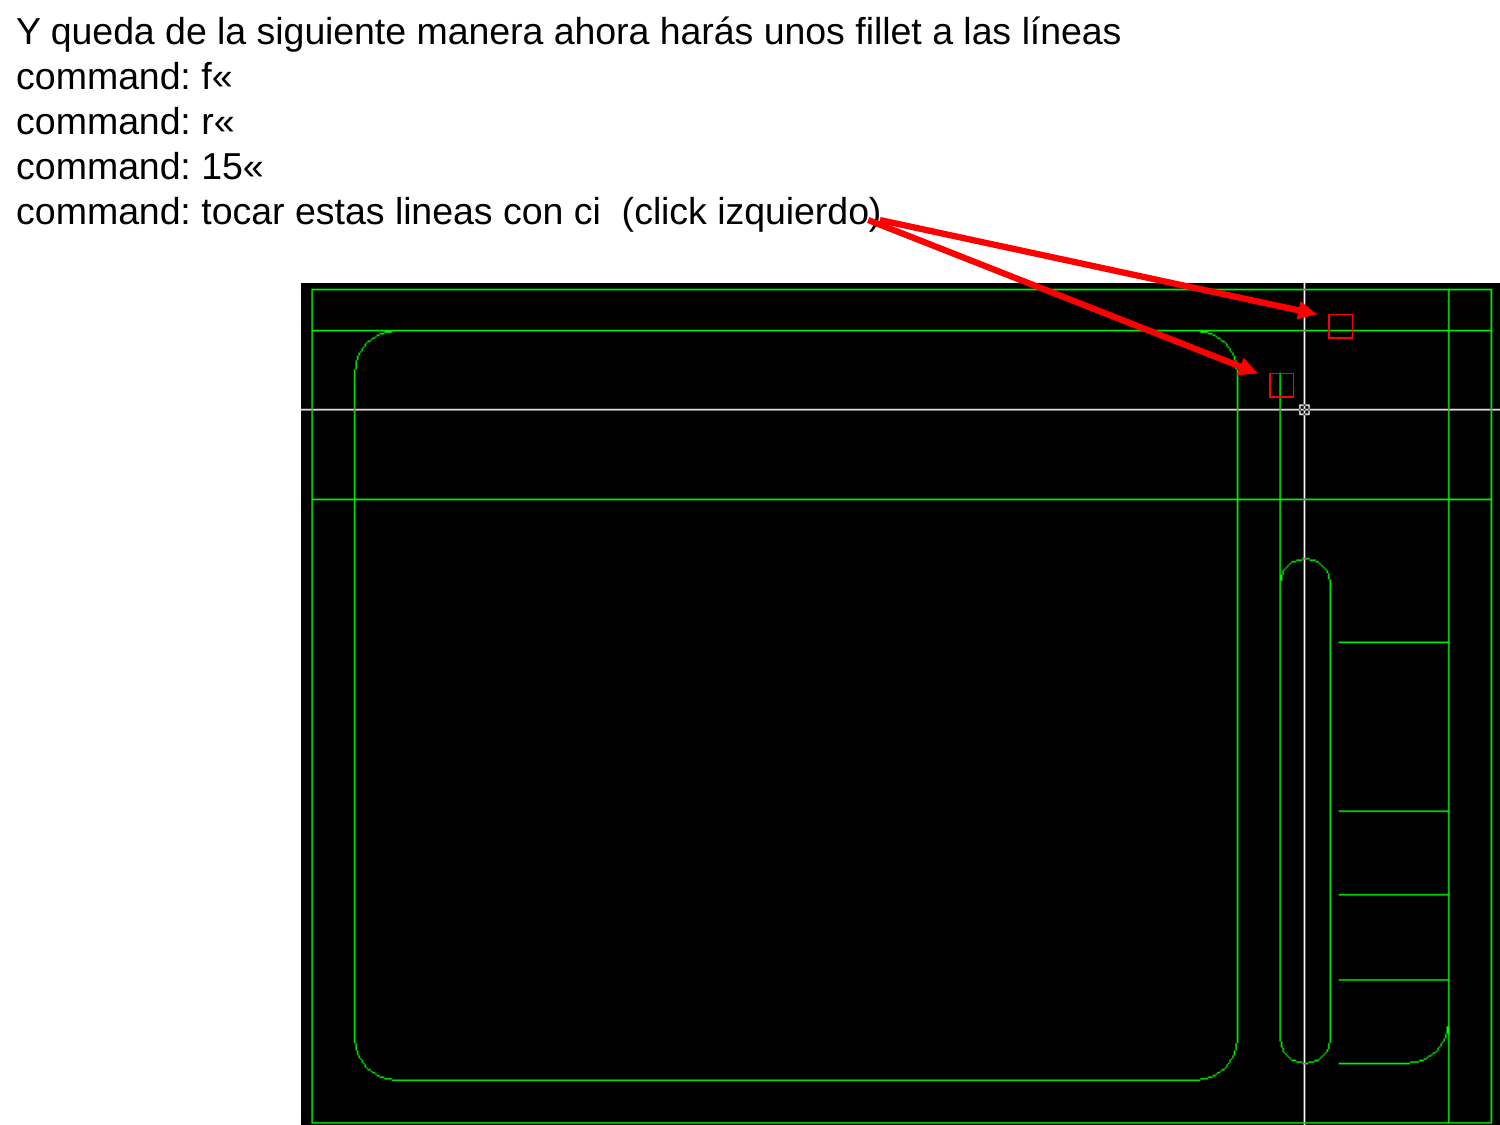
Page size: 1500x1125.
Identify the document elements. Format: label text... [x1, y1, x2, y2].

text_box Y queda de la siguiente manera ahora harás unos fillet a las líneas command: f« command: r« command: 15« command: tocar estas lineas con ci (click izquierdo) [1, 0, 1148, 285]
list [300, 282, 1500, 1125]
